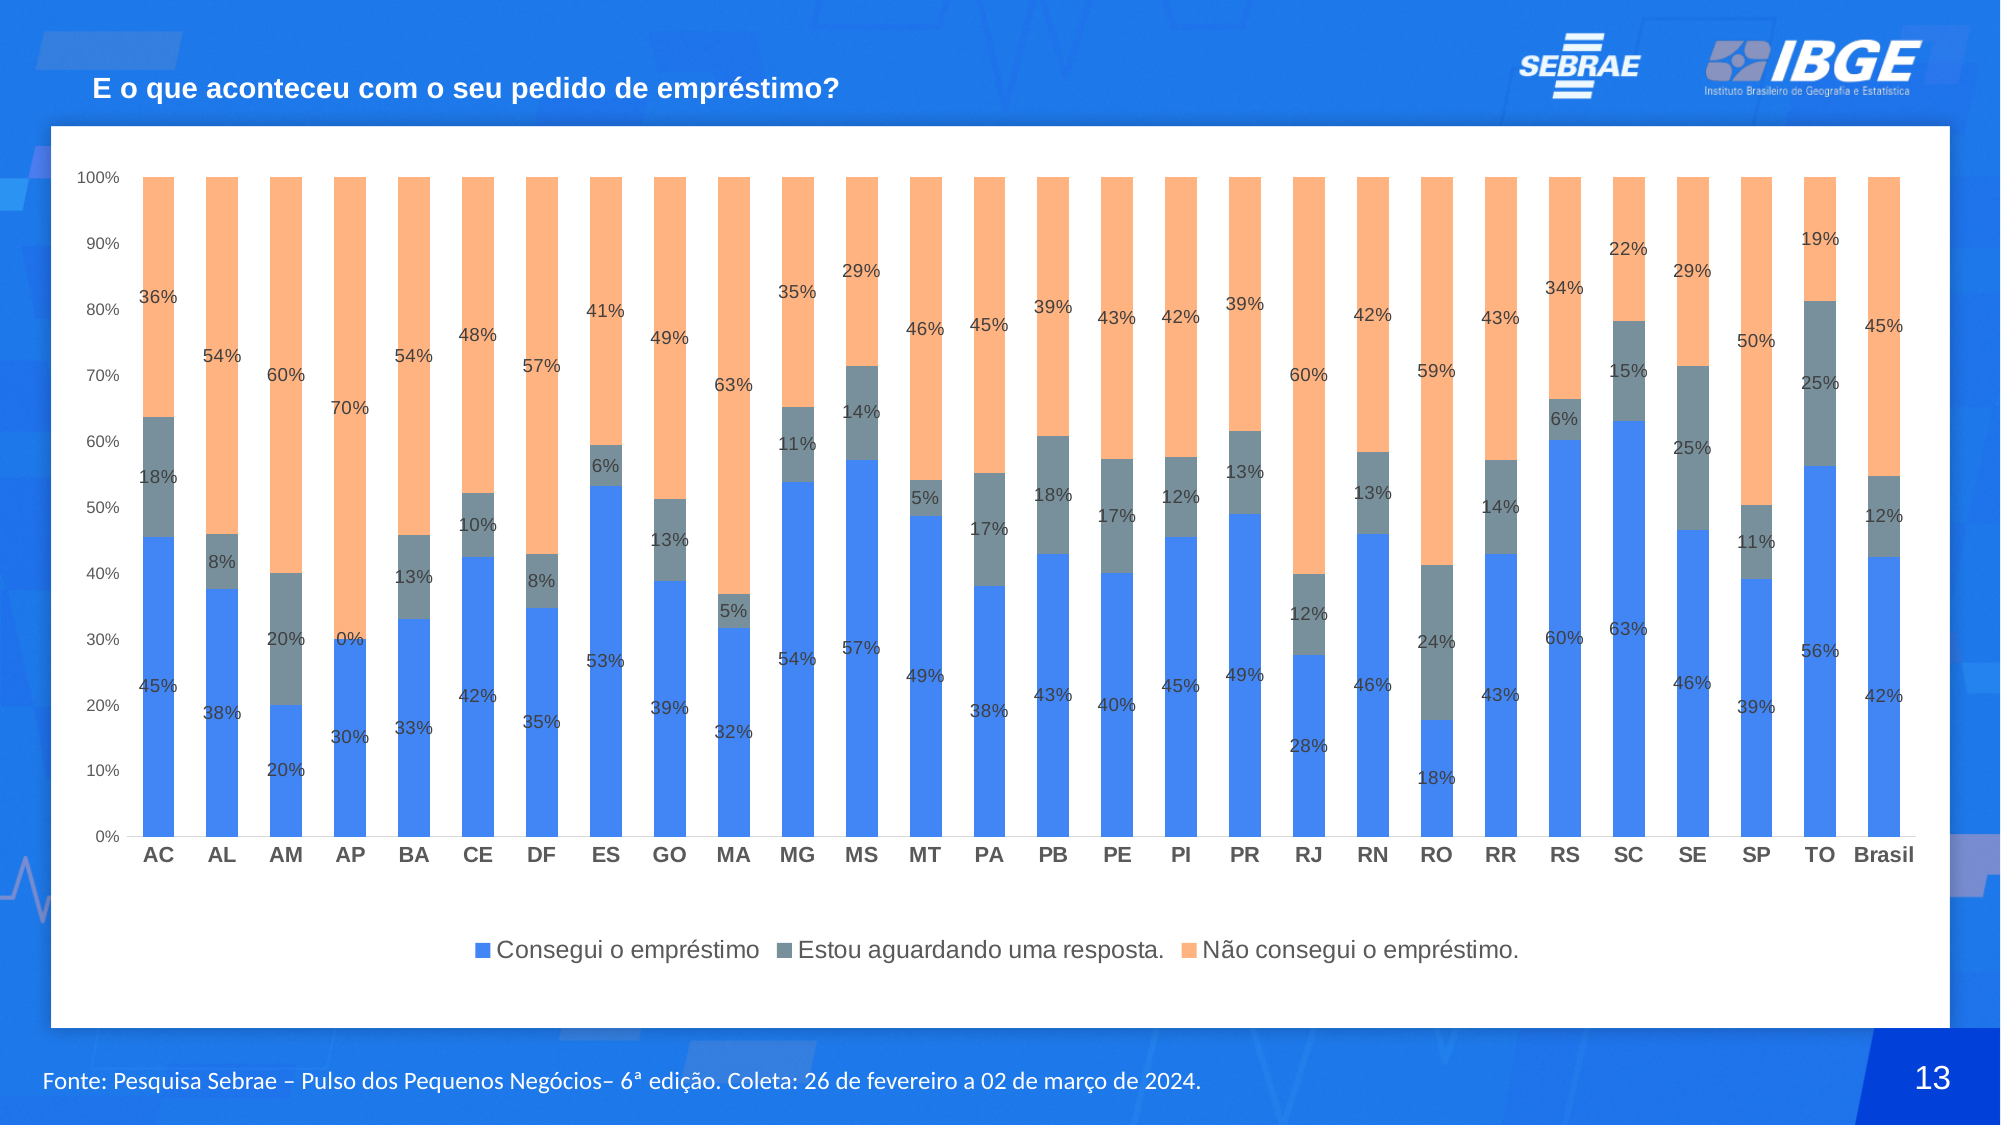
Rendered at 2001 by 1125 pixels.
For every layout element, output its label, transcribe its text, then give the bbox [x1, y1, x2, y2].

slide_number 13 [1872, 1033, 1993, 1120]
picture [0, 0, 2001, 1125]
title E o que aconteceu com o seu pedido de empréstimo? [72, 48, 1527, 132]
chart [55, 154, 1940, 970]
text_box Fonte: Pesquisa Sebrae – Pulso dos Pequenos Negócios– 6ª edição. Coleta: 26 de fevereiro a 02 de março de 2024. [28, 1057, 1756, 1102]
